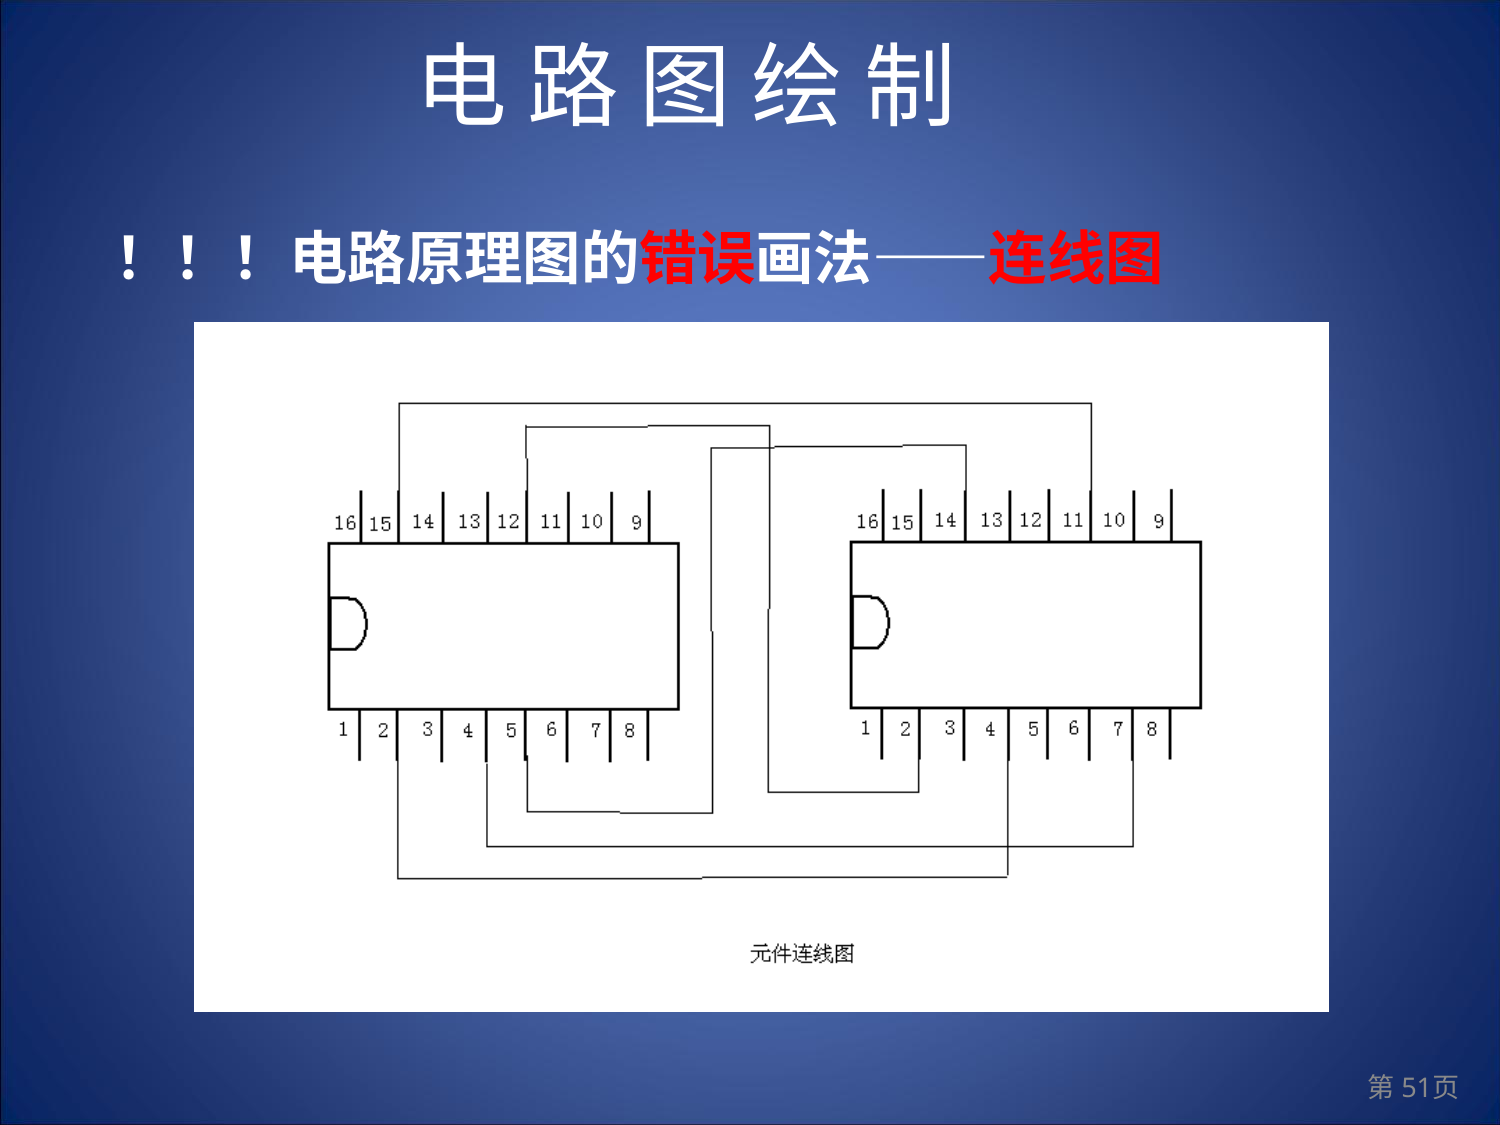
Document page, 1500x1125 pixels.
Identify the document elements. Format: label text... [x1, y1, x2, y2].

picture [0, 0, 1500, 1125]
text_box ！！！电路原理图的错误画法——连线图 [100, 214, 1376, 299]
title 电 路 图 绘 制 [0, 19, 1372, 147]
